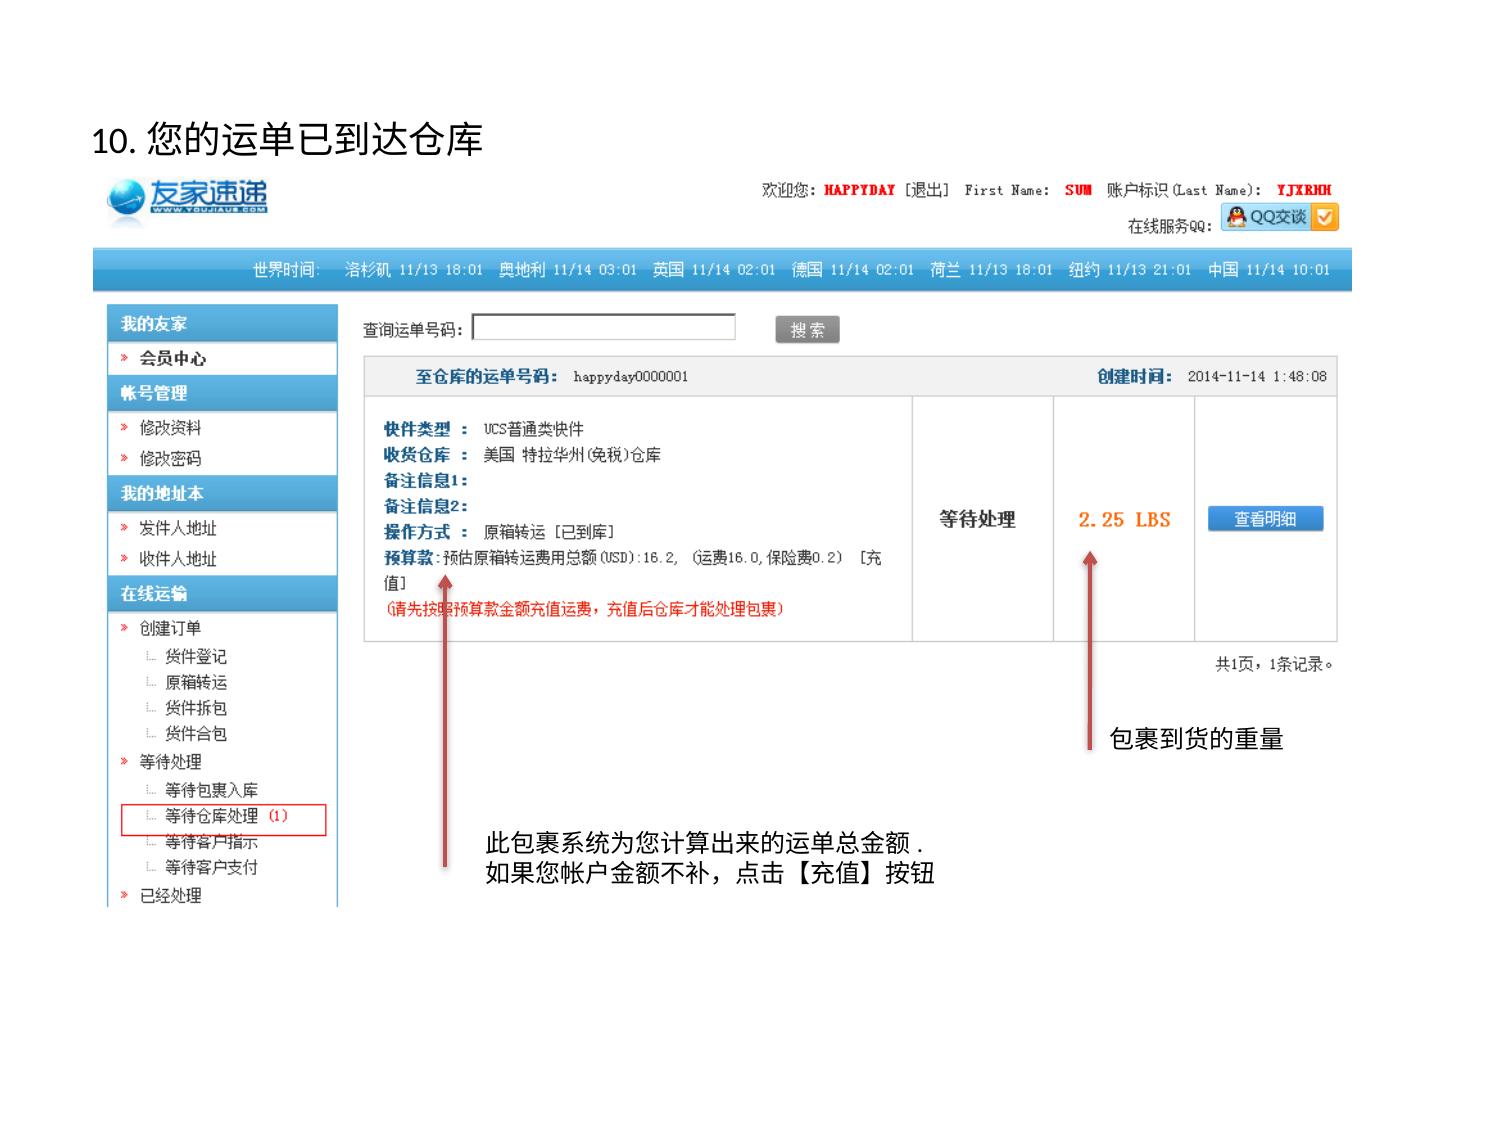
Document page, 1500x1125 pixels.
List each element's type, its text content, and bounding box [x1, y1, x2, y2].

title 10.您的运单已到达仓库 [74, 44, 1426, 233]
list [93, 163, 1352, 907]
